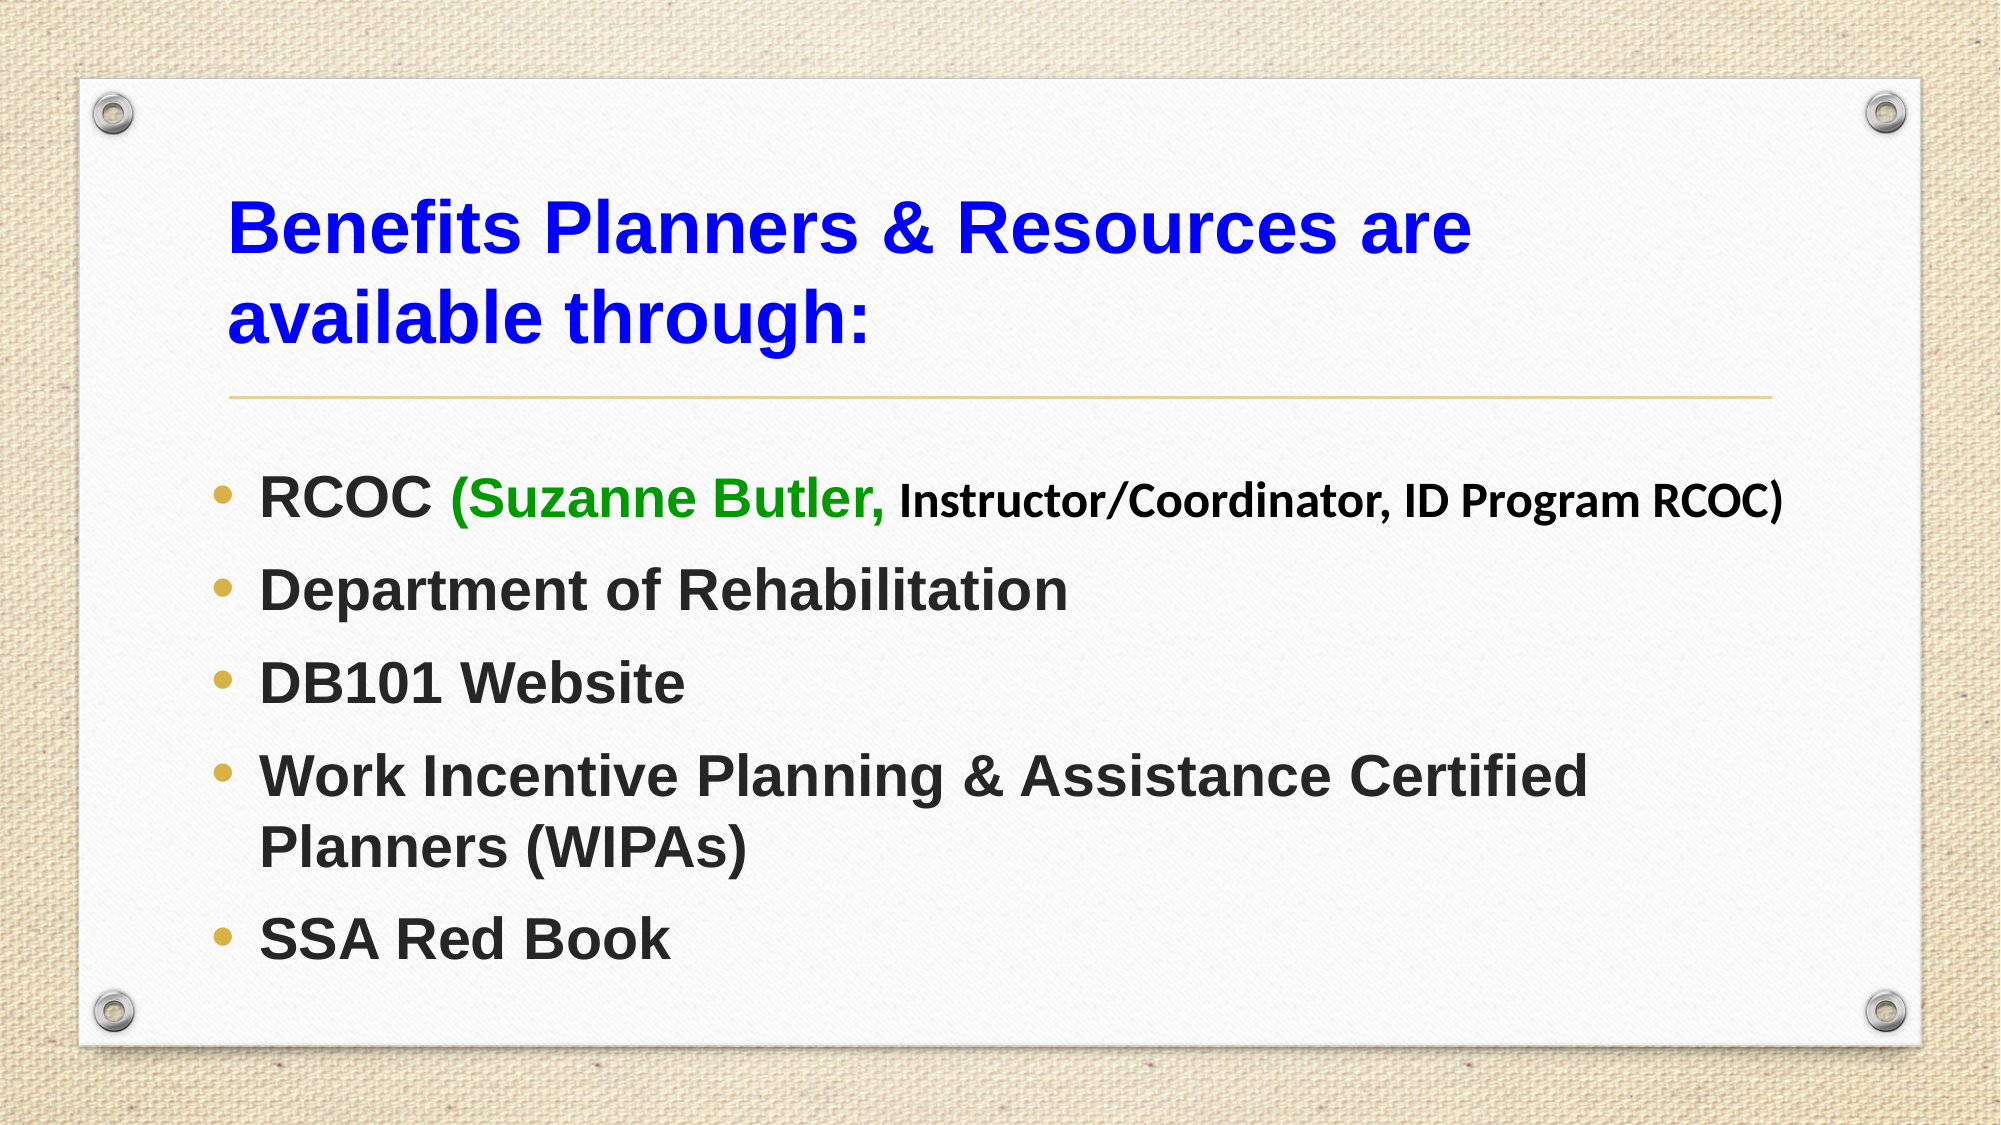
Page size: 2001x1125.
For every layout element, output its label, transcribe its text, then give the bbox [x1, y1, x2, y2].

title Benefits Planners & Resources are available through: [212, 161, 1816, 375]
list RCOC (Suzanne Butler, Instructor/Coordinator, ID Program RCOC) Department of Rehabilitation DB101 Website Work Incentive Planning & Assistance Certified Planners (WIPAs) SSA Red Book [196, 451, 1816, 996]
picture [0, 0, 2001, 1125]
